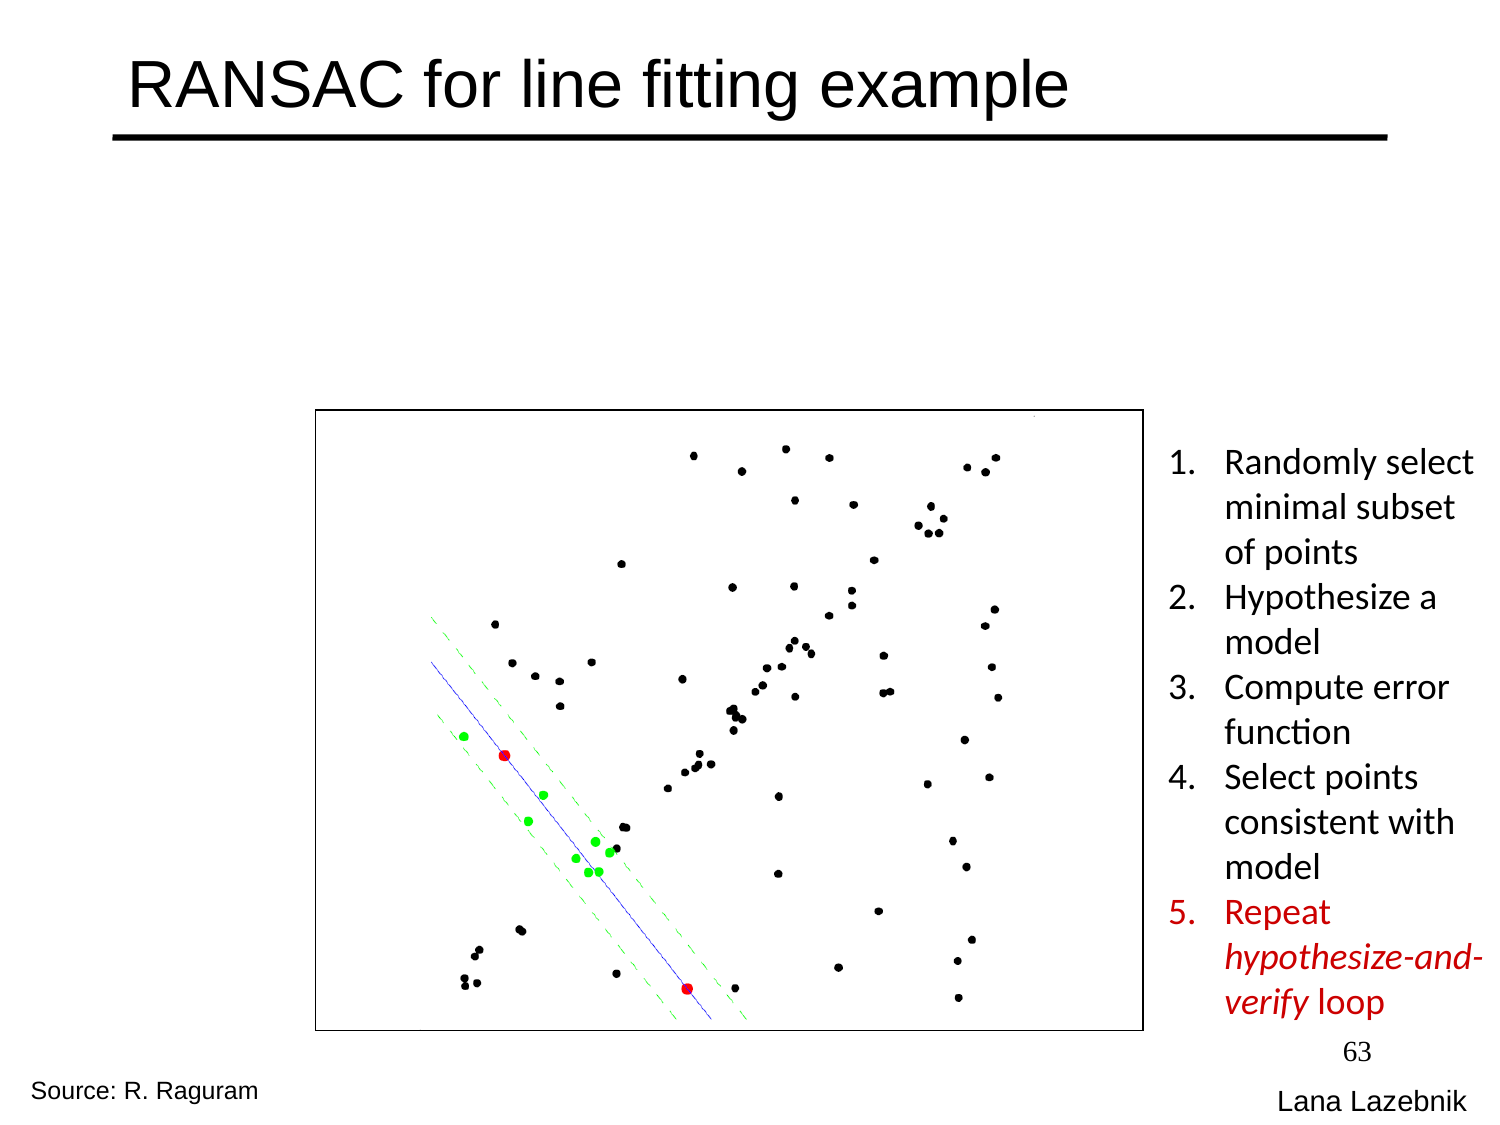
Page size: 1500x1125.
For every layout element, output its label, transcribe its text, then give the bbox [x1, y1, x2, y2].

title RANSAC for line fitting example [112, 12, 1388, 151]
slide_number 63 [1074, 1024, 1388, 1101]
text_box Lana Lazebnik [1262, 1074, 1500, 1125]
text_box Source: R. Raguram [15, 1067, 275, 1112]
picture [315, 410, 1143, 1031]
text_box Randomly select minimal subset of points Hypothesize a model Compute error function Select points consistent with model Repeat hypothesize-and-verify loop [1153, 429, 1500, 1074]
